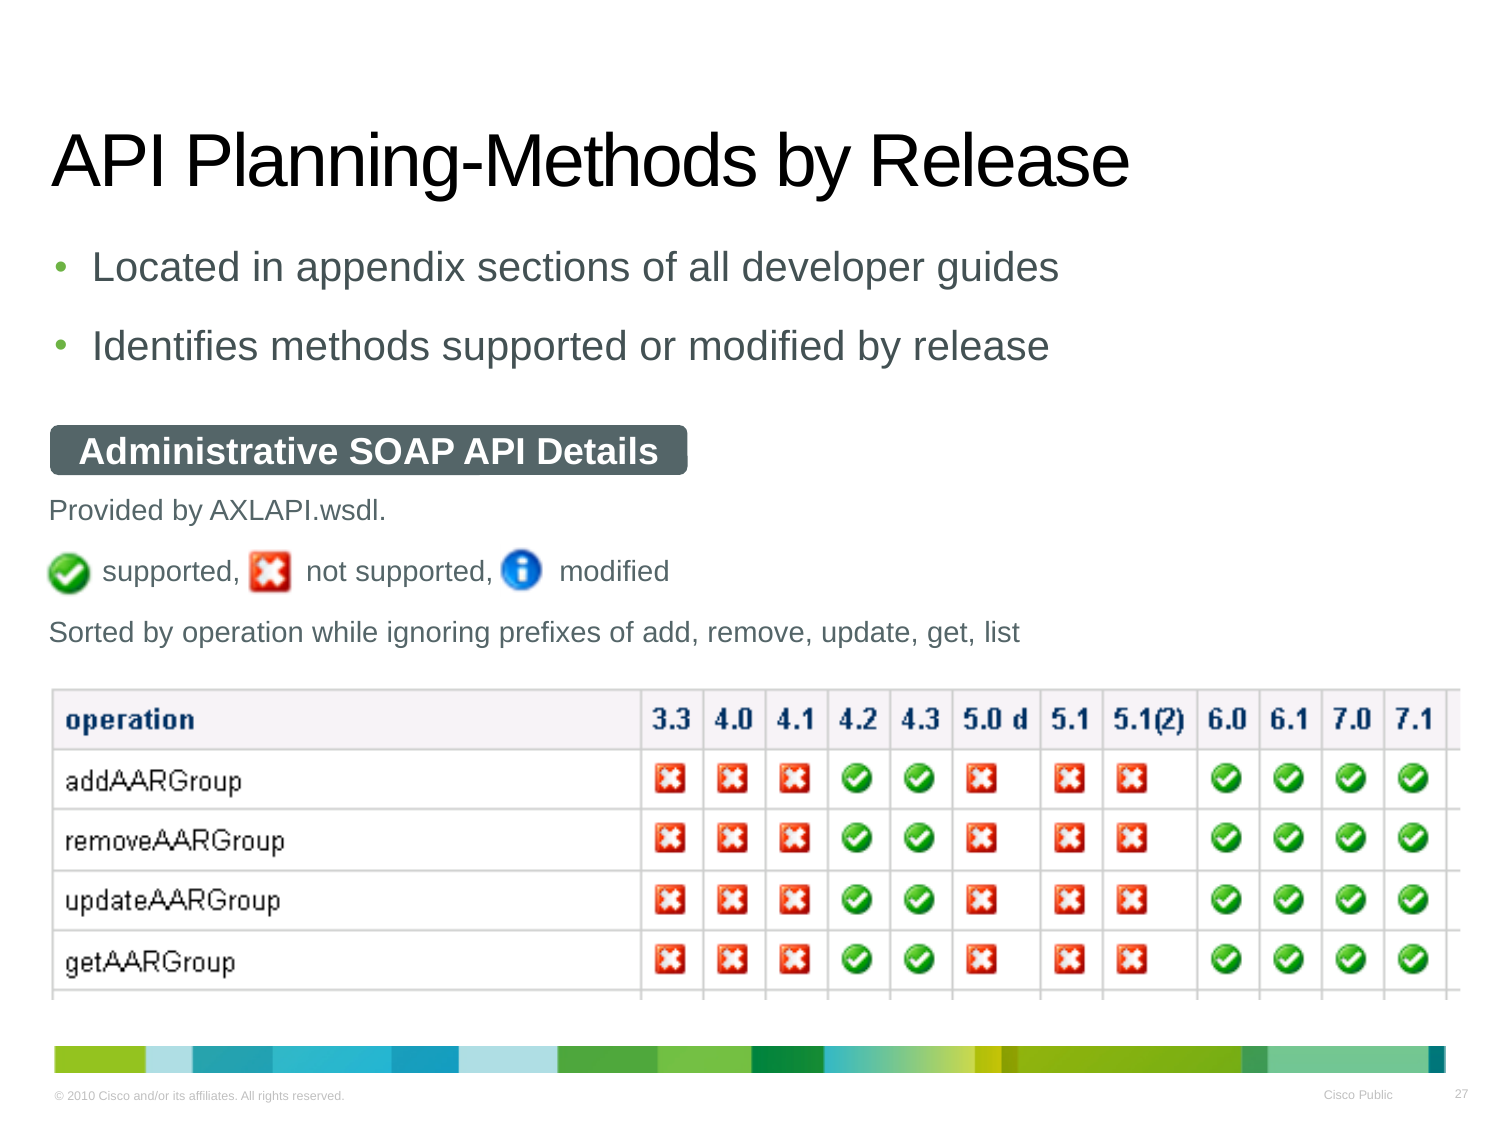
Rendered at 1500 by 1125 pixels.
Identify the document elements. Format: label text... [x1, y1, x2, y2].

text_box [32, 424, 1038, 659]
picture [35, 662, 1461, 1001]
list Located in appendix sections of all developer guides Identifies methods supported or modified by release [39, 236, 1447, 660]
title API Planning-Methods by Release [37, 70, 1447, 209]
picture [54, 1046, 1446, 1073]
